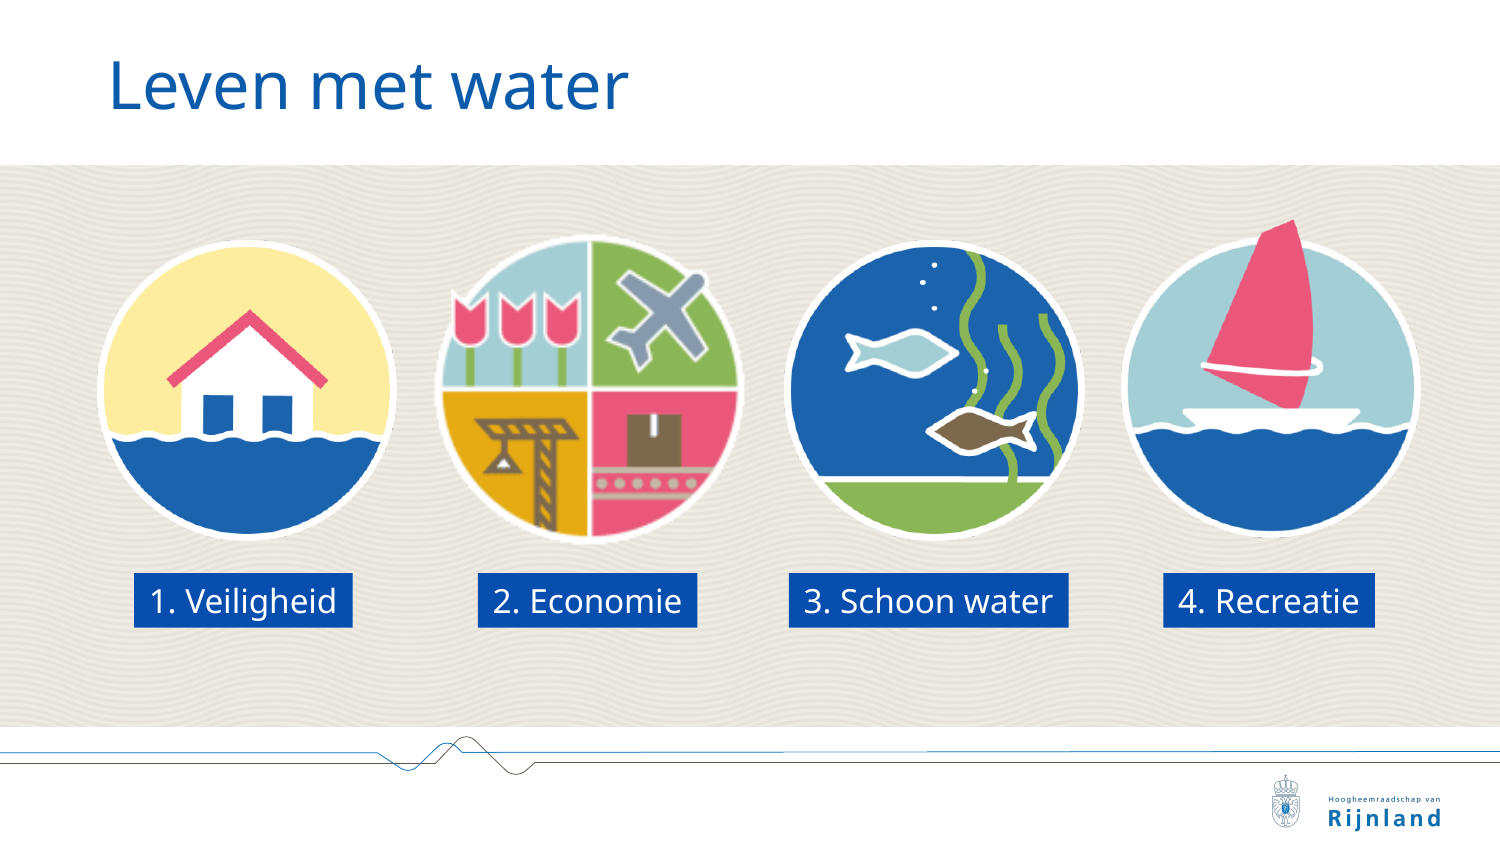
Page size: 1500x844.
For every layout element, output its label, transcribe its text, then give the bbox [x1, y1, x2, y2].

title Leven met water [92, 12, 1427, 154]
picture [0, 165, 1500, 844]
